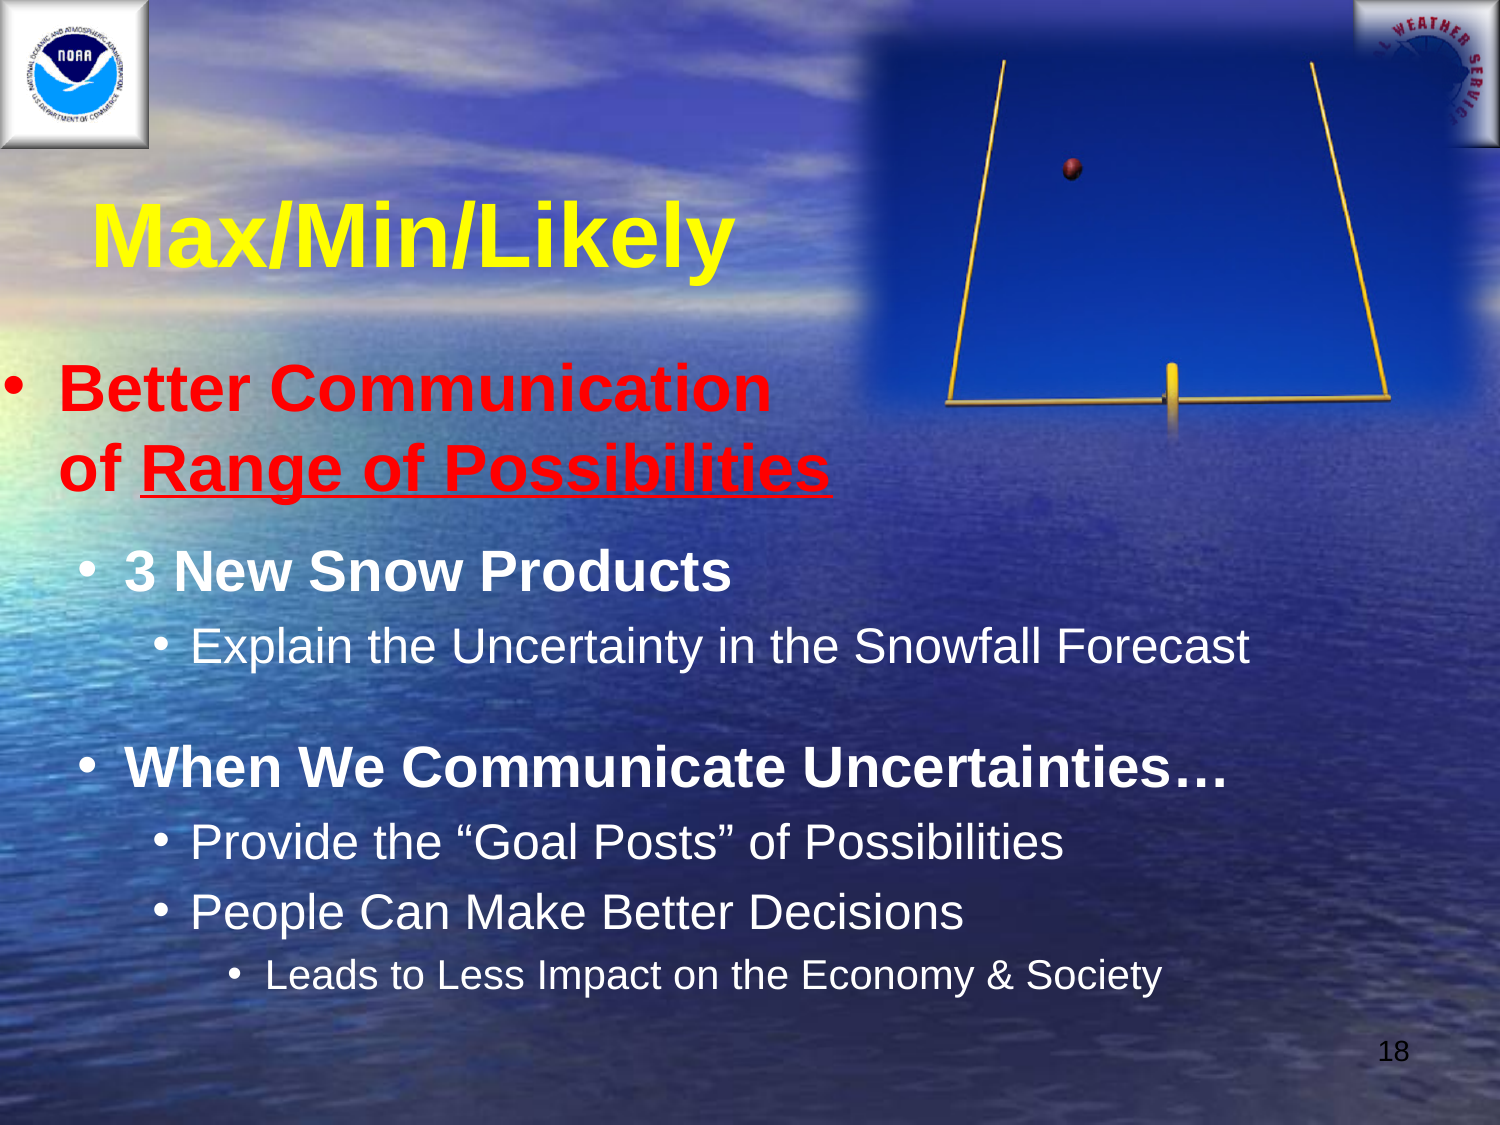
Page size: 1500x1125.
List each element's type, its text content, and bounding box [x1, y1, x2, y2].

slide_number 18 [1074, 1024, 1426, 1103]
title Max/Min/Likely [75, 137, 816, 325]
picture [0, 0, 1500, 1125]
list Better Communication of Range of Possibilities 3 New Snow Products Explain the Uncertainty in the Snowfall Forecast When We Communicate Uncertainties… Provide the “Goal Posts” of Possibilities People Can Make Better Decisions Leads to Less Impact on the Economy & Society [0, 336, 1413, 1080]
